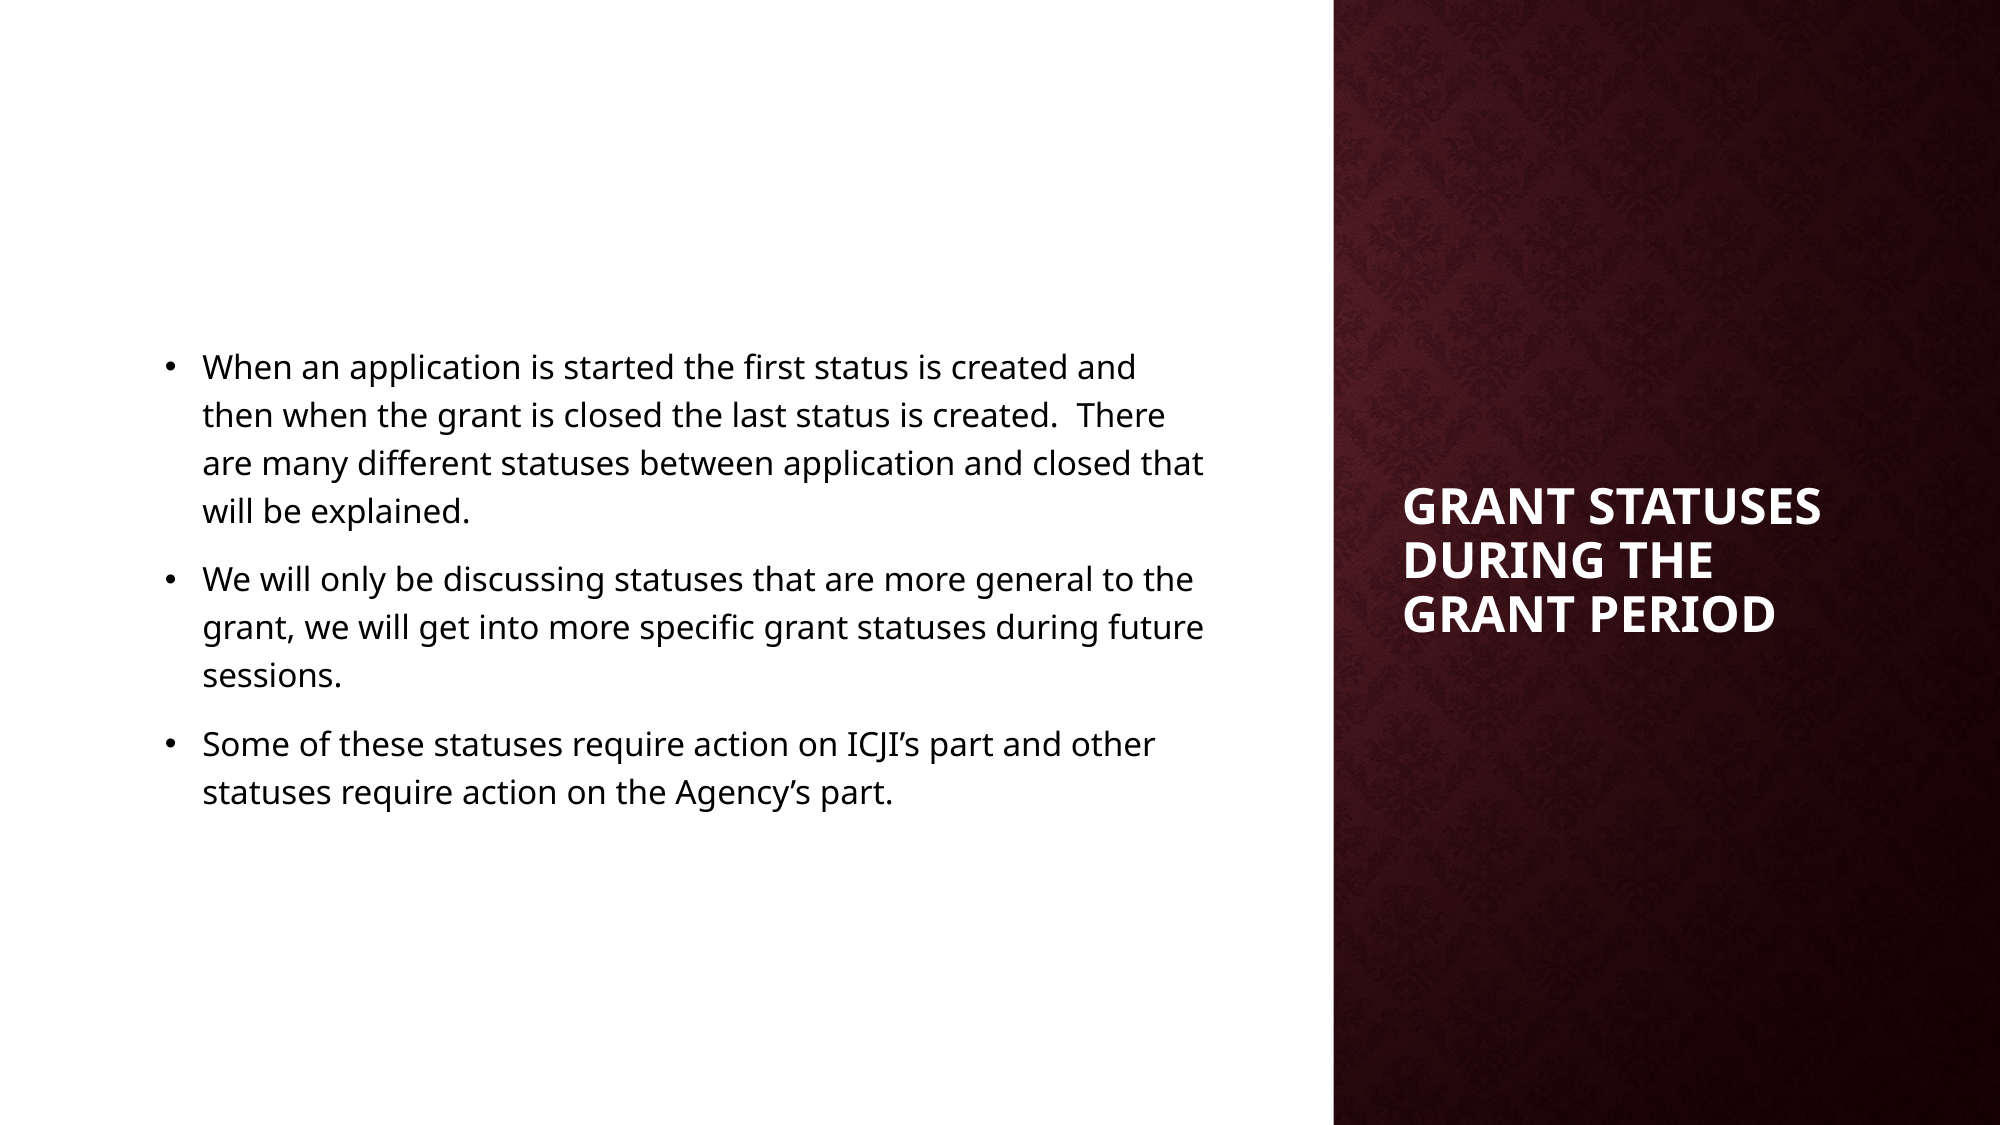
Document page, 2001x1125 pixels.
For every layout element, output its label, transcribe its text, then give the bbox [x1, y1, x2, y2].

list When an application is started the first status is created and then when the grant is closed the last status is created. There are many different statuses between application and closed that will be explained. We will only be discussing statuses that are more general to the grant, we will get into more specific grant statuses during future sessions. Some of these statuses require action on ICJI’s part and other statuses require action on the Agency’s part. [149, 184, 1227, 966]
text_box [1335, 0, 2000, 1125]
title Grant Statuses during the Grant period [1386, 184, 1886, 941]
text_box [0, 0, 1335, 1125]
